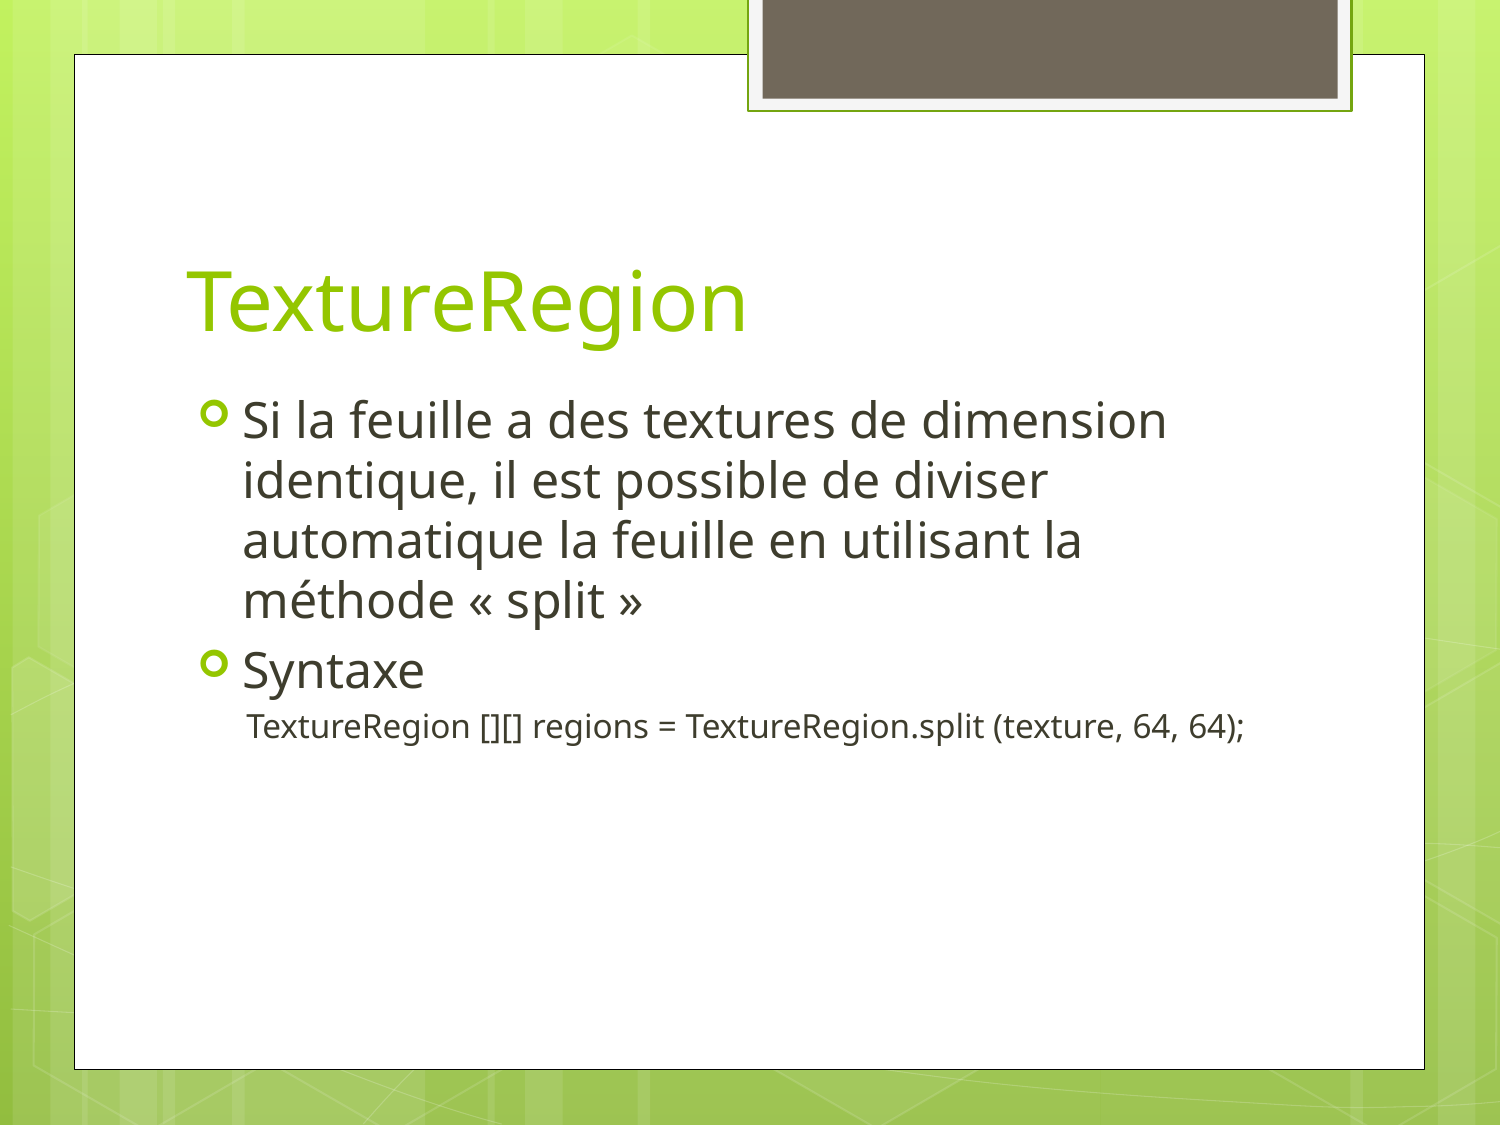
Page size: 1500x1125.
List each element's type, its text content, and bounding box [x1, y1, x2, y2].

list Si la feuille a des textures de dimension identique, il est possible de diviser automatique la feuille en utilisant la méthode « split » Syntaxe TextureRegion [][] regions = TextureRegion.split (texture, 64, 64); [171, 381, 1283, 957]
title TextureRegion [171, 168, 1324, 357]
